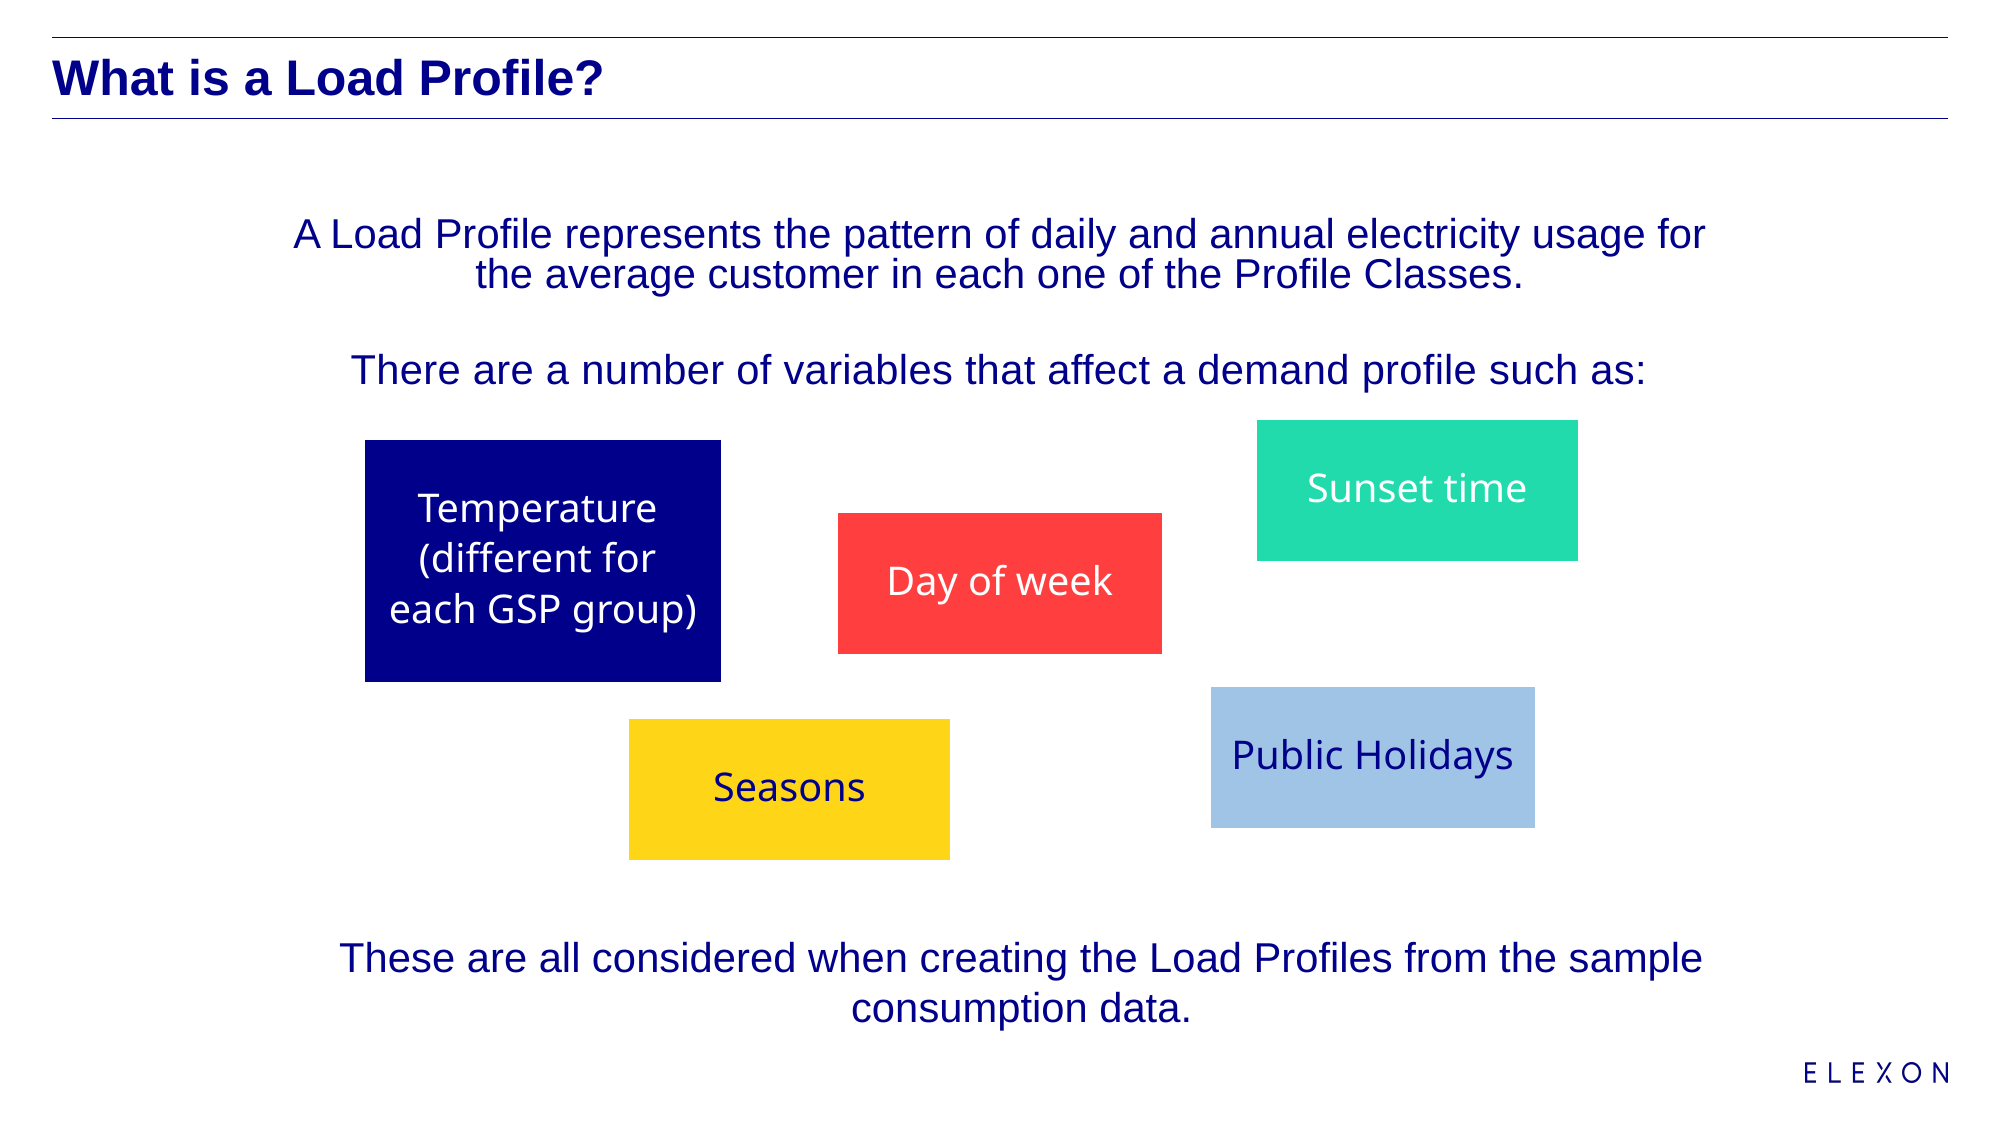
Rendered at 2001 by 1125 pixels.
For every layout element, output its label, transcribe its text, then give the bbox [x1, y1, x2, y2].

text_box Public Holidays [1211, 687, 1535, 828]
text_box These are all considered when creating the Load Profiles from the sample consumption data. [263, 876, 1780, 1039]
text_box Day of week [838, 513, 1162, 654]
text_box There are a number of variables that affect a demand profile such as: [279, 335, 1721, 405]
text_box A Load Profile represents the pattern of daily and annual electricity usage for the average customer in each one of the Profile Classes. [261, 175, 1738, 338]
text_box Temperature (different for each GSP group) [365, 440, 721, 682]
picture [1805, 1062, 1948, 1083]
text_box Seasons [629, 719, 950, 860]
text_box Sunset time [1257, 420, 1578, 561]
title What is a Load Profile? [52, 45, 1948, 119]
